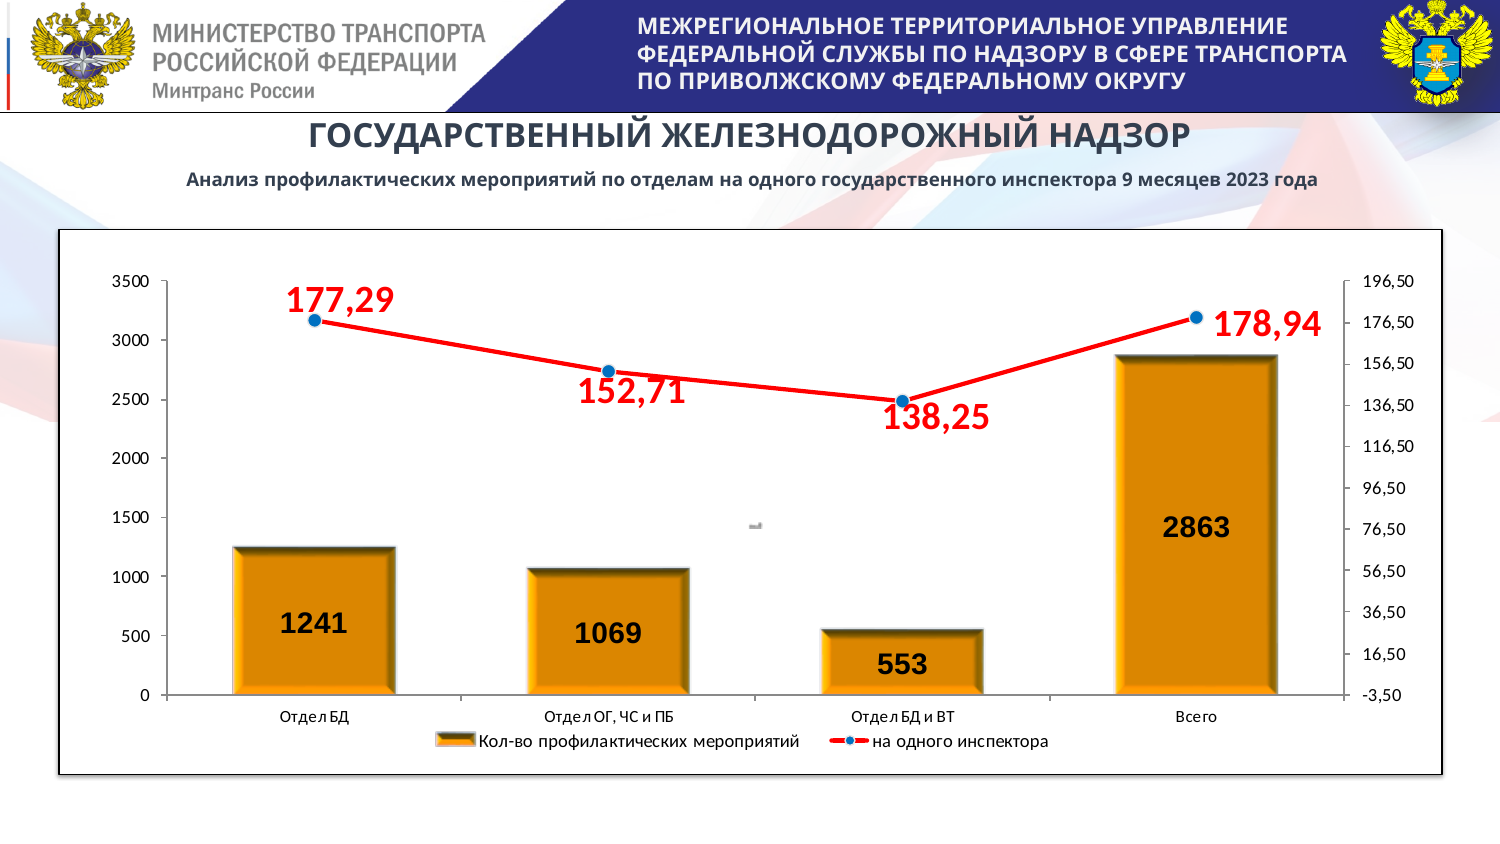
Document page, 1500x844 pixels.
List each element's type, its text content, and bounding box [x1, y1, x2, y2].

picture [0, 0, 1500, 113]
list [51, 221, 1449, 781]
text_box Анализ профилактических мероприятий по отделам на одного государственного инспектора 9 месяцев 2023 года [8, 162, 1500, 196]
text_box ГОСУДАРСТВЕННЫЙ ЖЕЛЕЗНОДОРОЖНЫЙ НАДЗОР [0, 113, 1500, 160]
